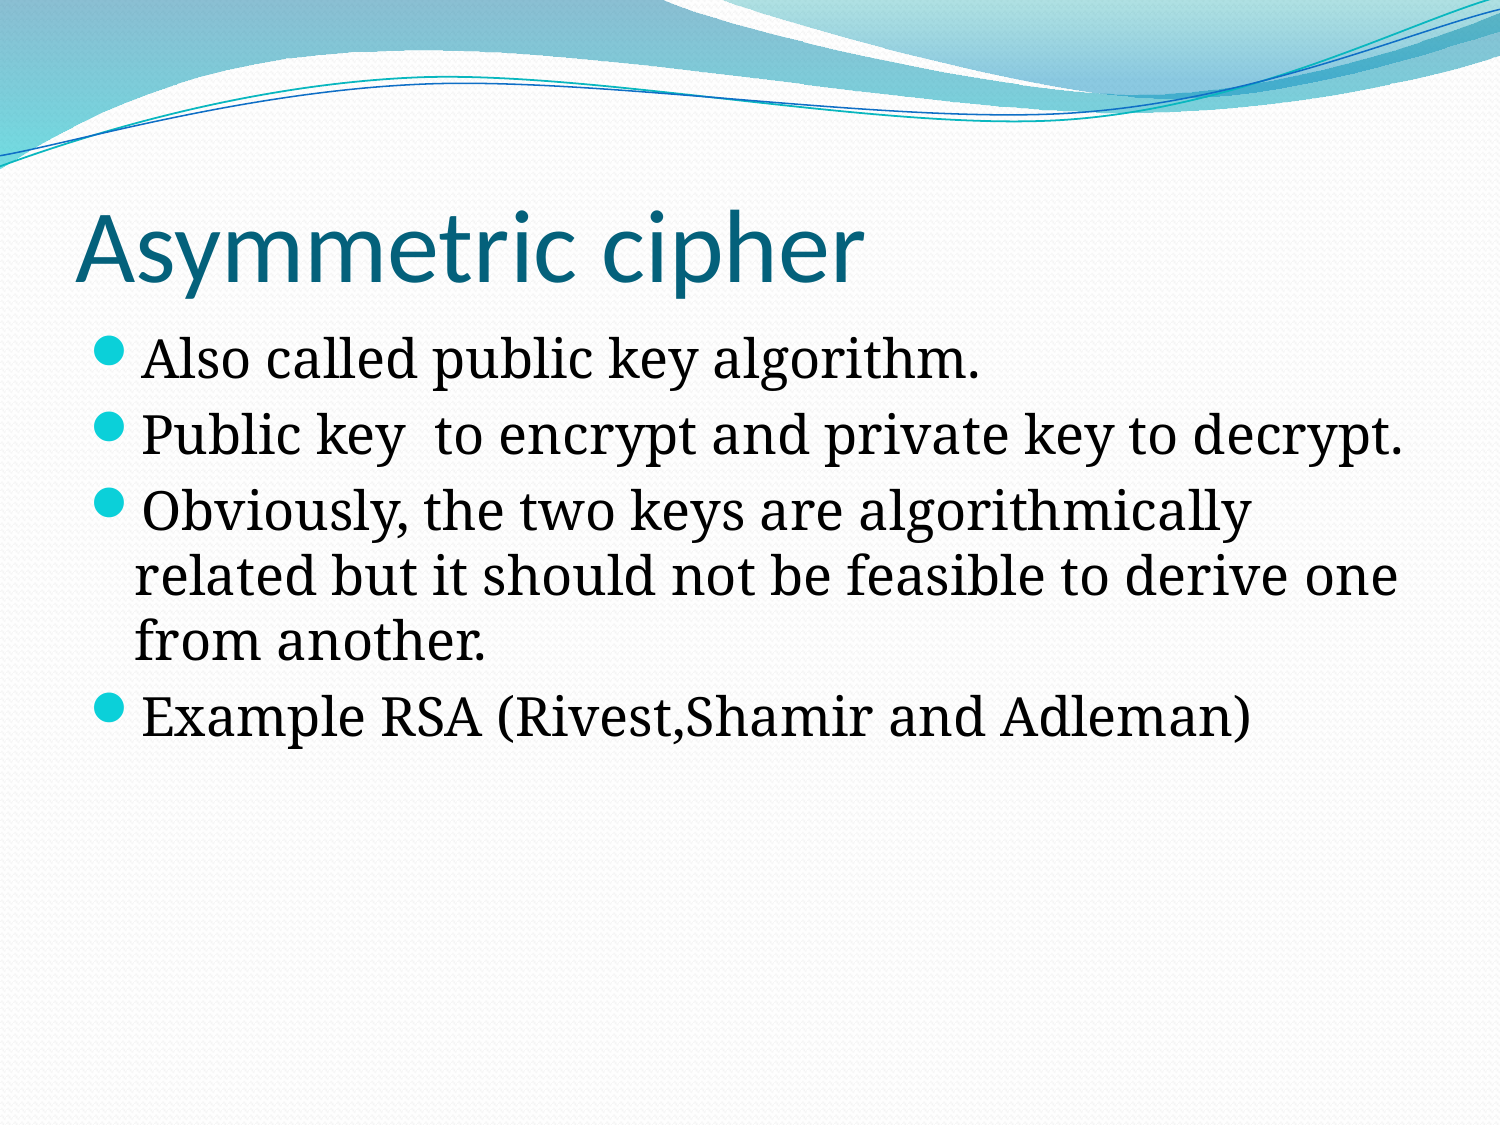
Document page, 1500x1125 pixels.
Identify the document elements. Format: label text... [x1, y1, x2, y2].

list Also called public key algorithm. Public key to encrypt and private key to decrypt. Obviously, the two keys are algorithmically related but it should not be feasible to derive one from another. Example RSA (Rivest,Shamir and Adleman) [75, 317, 1425, 1038]
title Asymmetric cipher [75, 115, 1425, 303]
